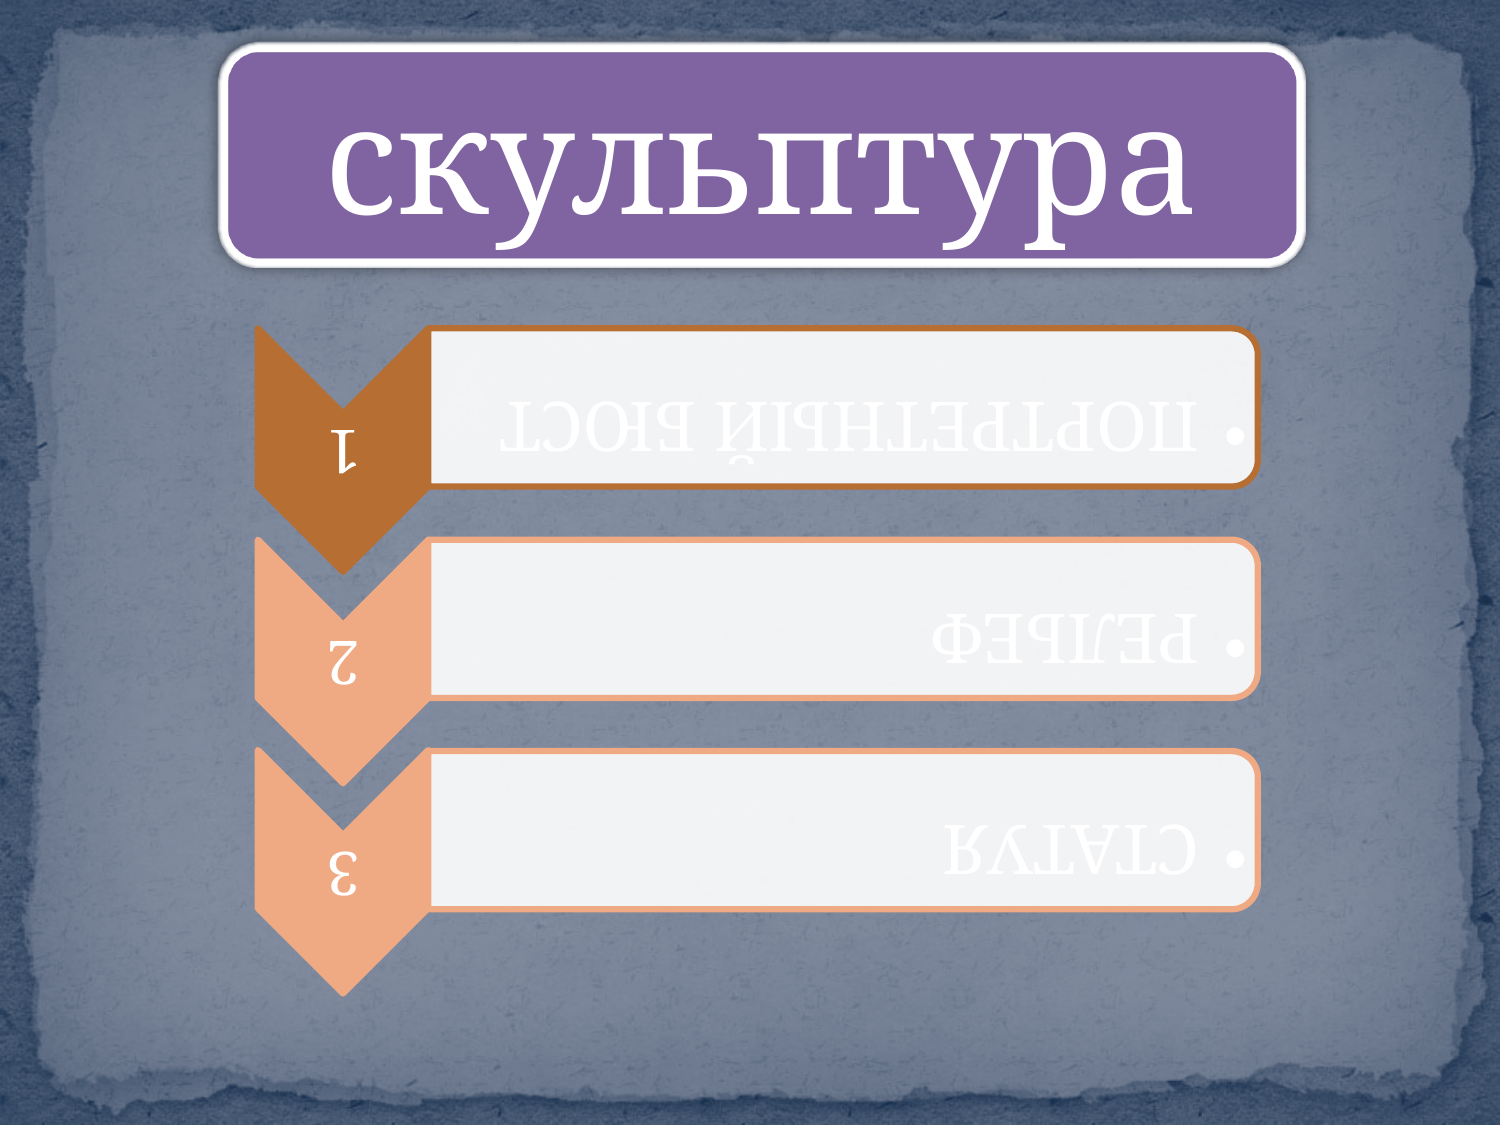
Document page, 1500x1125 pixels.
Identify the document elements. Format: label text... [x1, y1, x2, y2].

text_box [259, 329, 1257, 993]
text_box скульптура [221, 45, 1304, 266]
